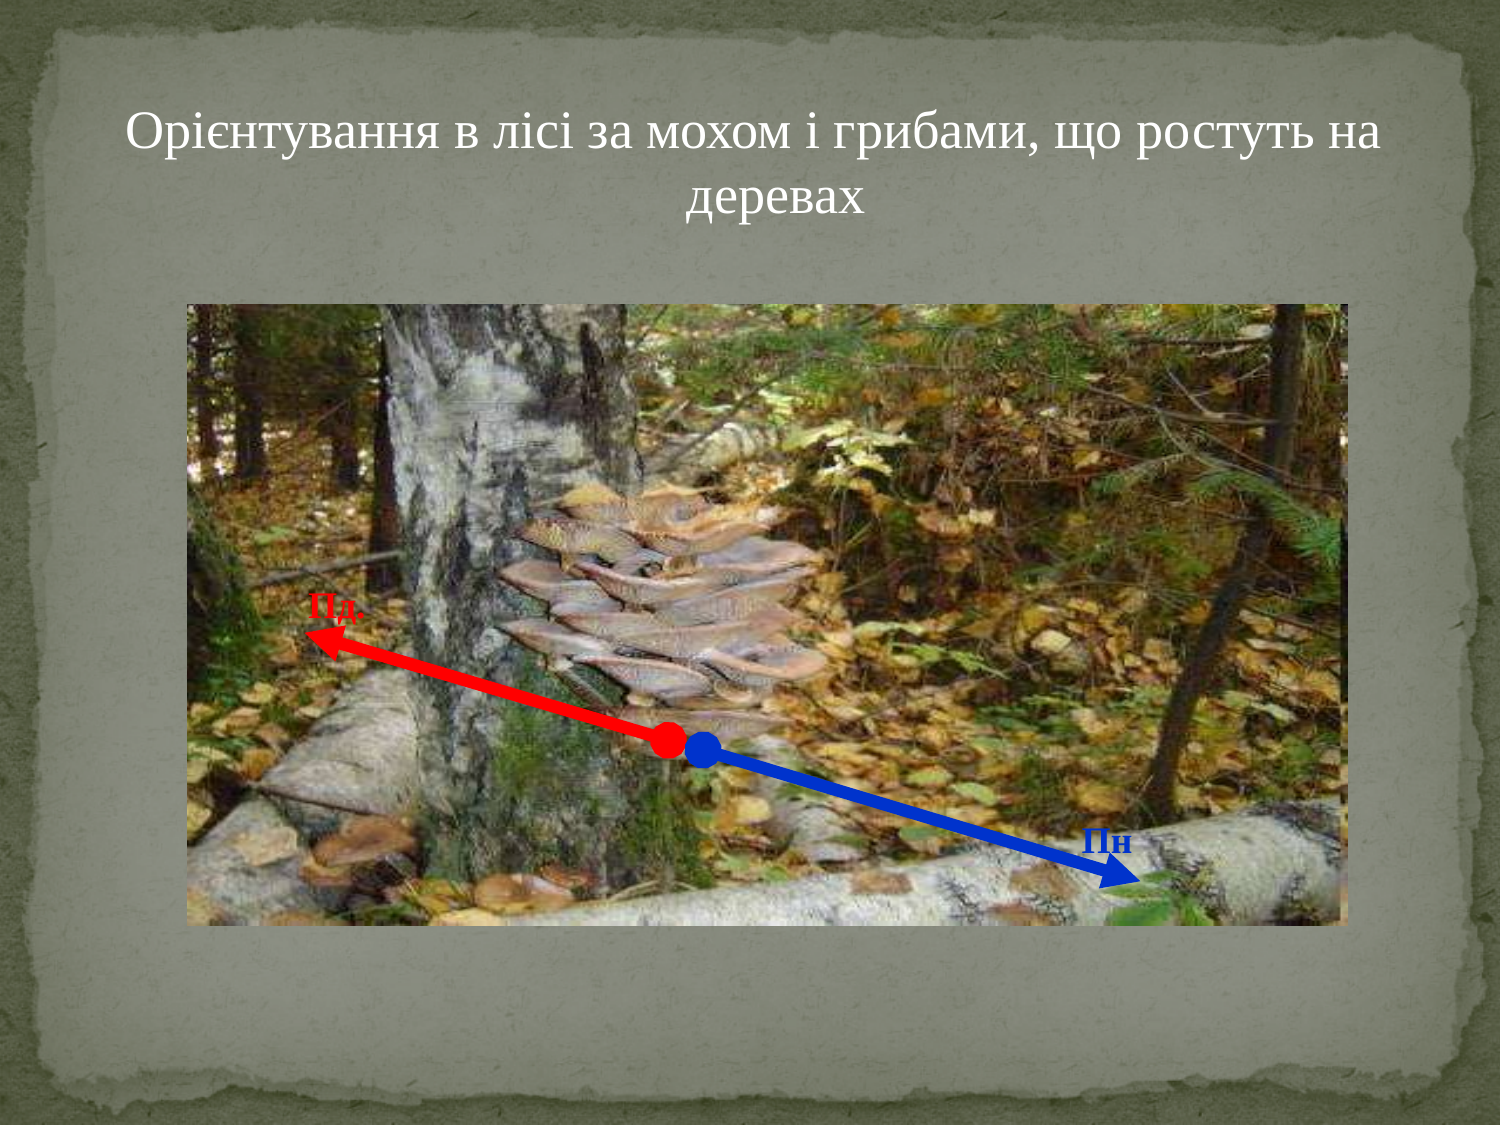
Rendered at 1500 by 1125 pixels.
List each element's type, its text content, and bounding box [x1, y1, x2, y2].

list Орієнтування в лісі за мохом і грибами, що ростуть на деревах [82, 86, 1425, 950]
picture [187, 304, 1348, 927]
